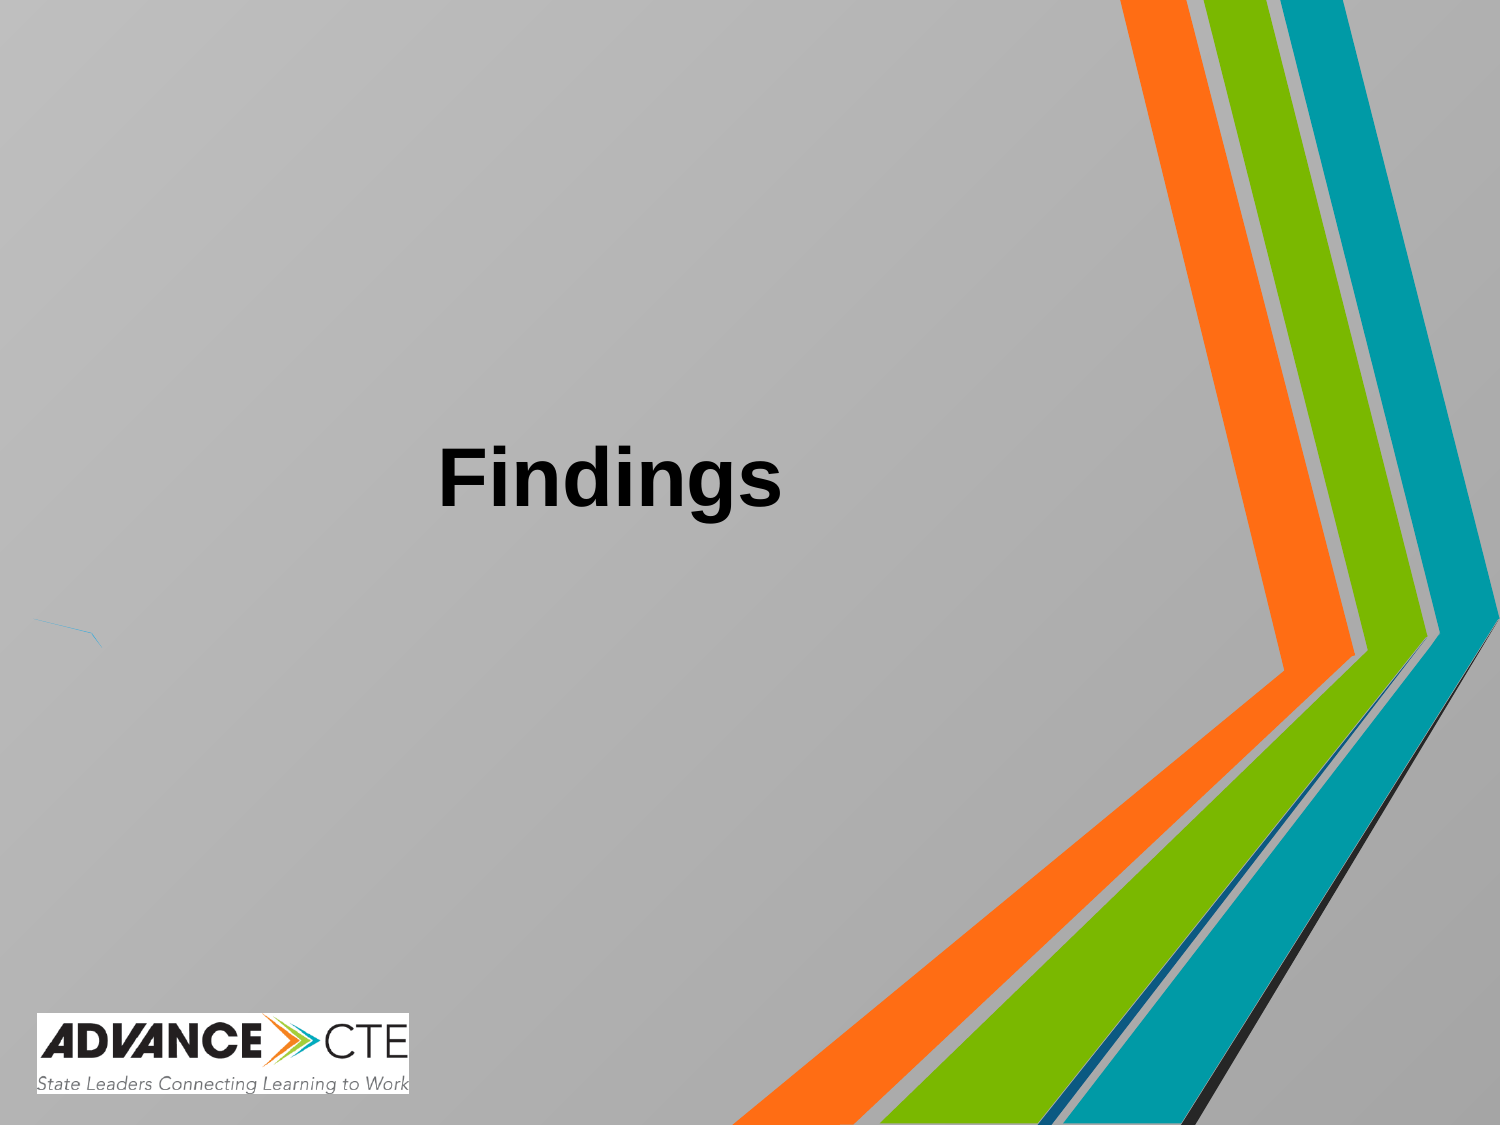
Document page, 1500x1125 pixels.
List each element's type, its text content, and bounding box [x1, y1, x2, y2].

picture [37, 1013, 409, 1094]
title Findings [159, 310, 1086, 636]
